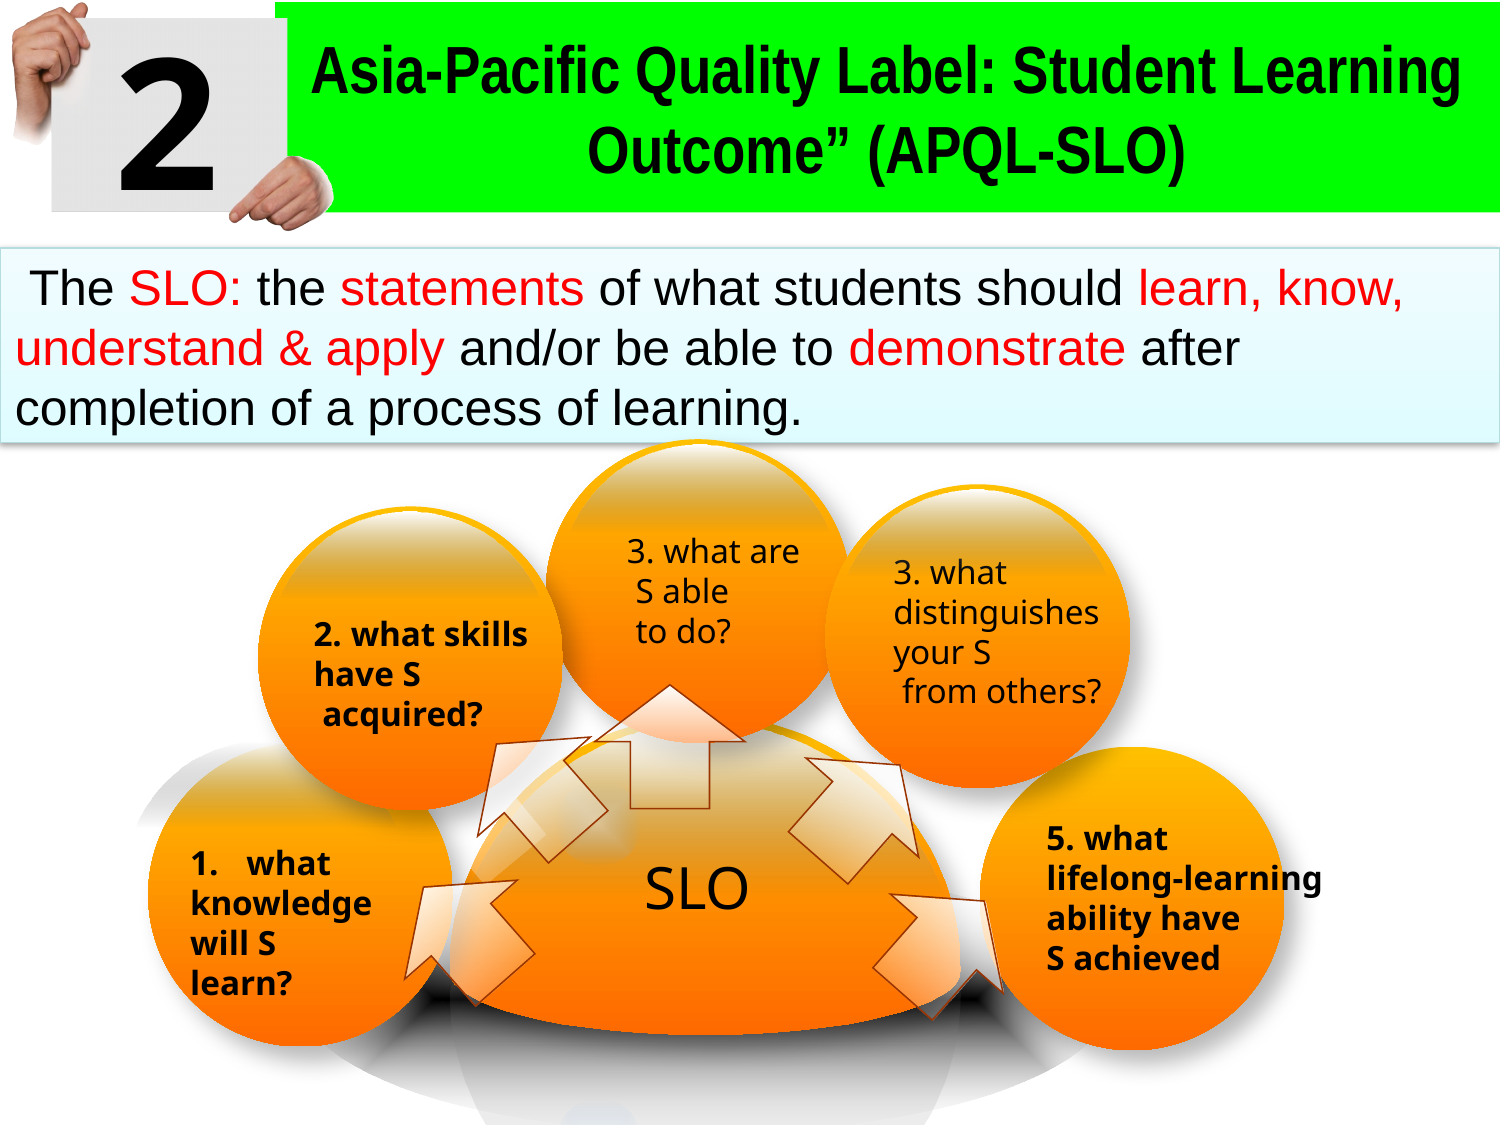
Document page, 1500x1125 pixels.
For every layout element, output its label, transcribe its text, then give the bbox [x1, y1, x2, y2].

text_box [545, 438, 851, 744]
title Asia-Pacific Quality Label: Student Learning Outcome” (APQL-SLO) [344, 1, 1500, 213]
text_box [825, 483, 1147, 789]
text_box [257, 506, 570, 811]
text_box The SLO: the statements of what students should learn, know, understand & apply and/or be able to demonstrate after completion of a process of learning. [0, 247, 1500, 443]
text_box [300, 752, 1110, 1125]
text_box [134, 740, 454, 1047]
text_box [979, 746, 1360, 1051]
picture [0, 0, 341, 238]
